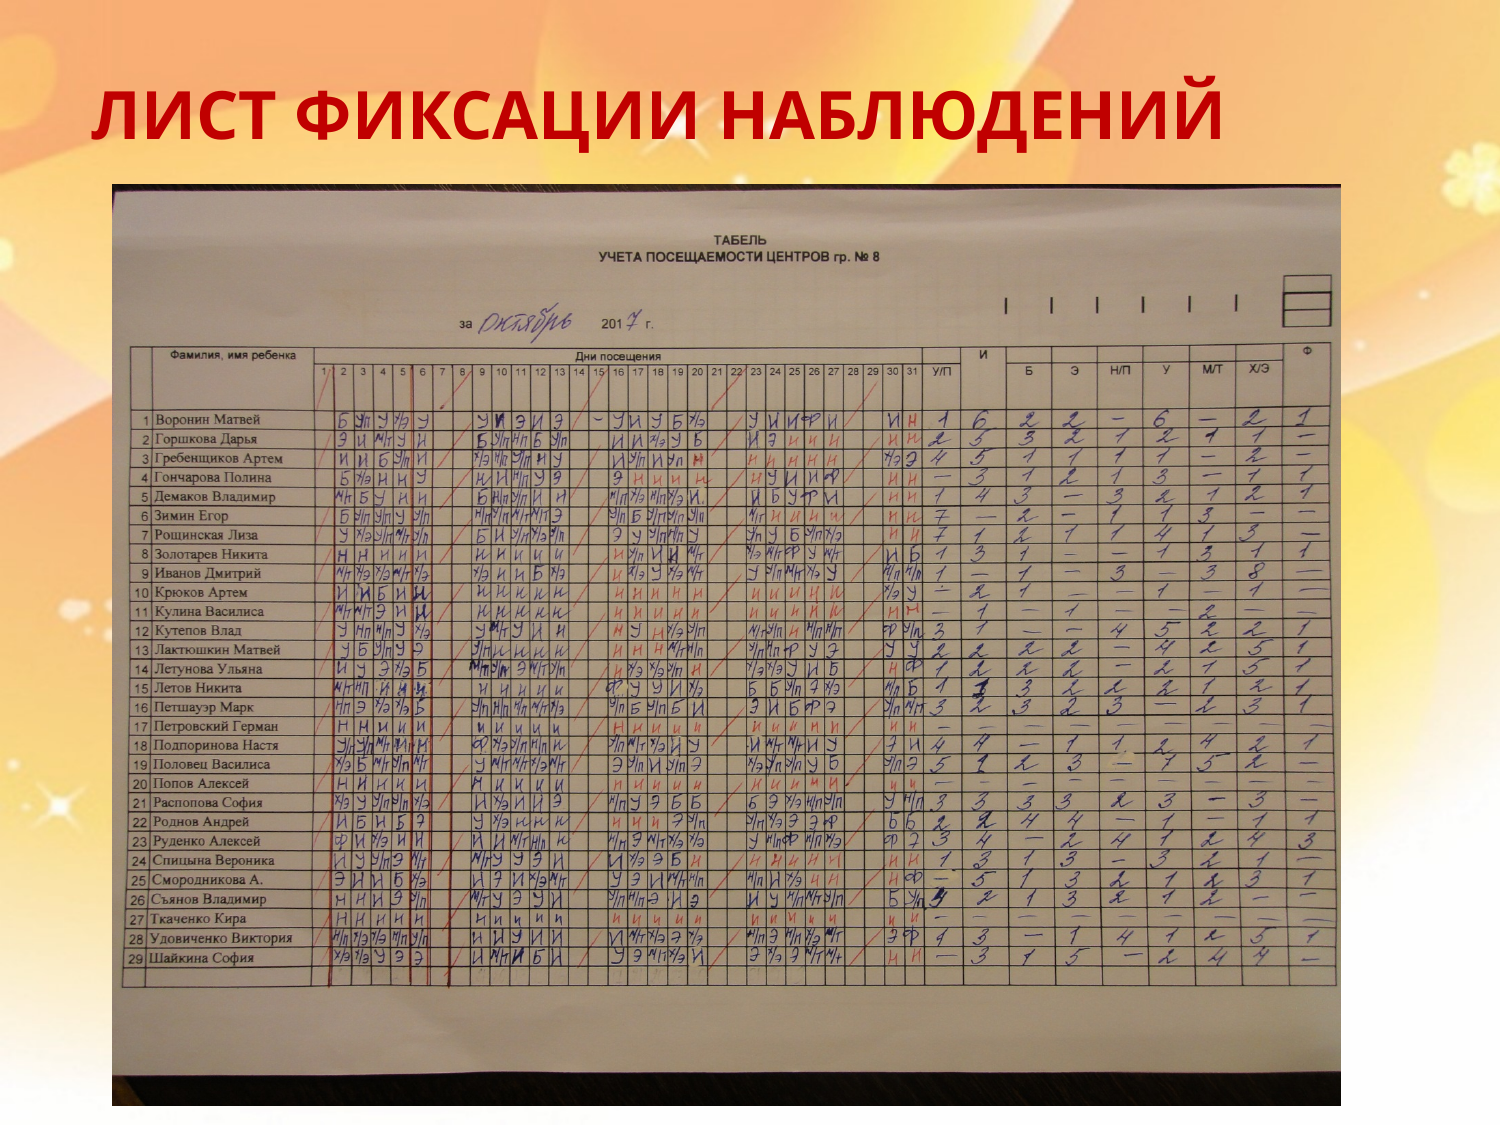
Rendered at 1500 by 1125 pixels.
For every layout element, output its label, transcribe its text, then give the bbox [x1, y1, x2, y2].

picture [0, 0, 1500, 1125]
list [111, 184, 1341, 1107]
title ЛИСТ ФИКСАЦИИ НАБЛЮДЕНИЙ [76, 0, 1426, 227]
